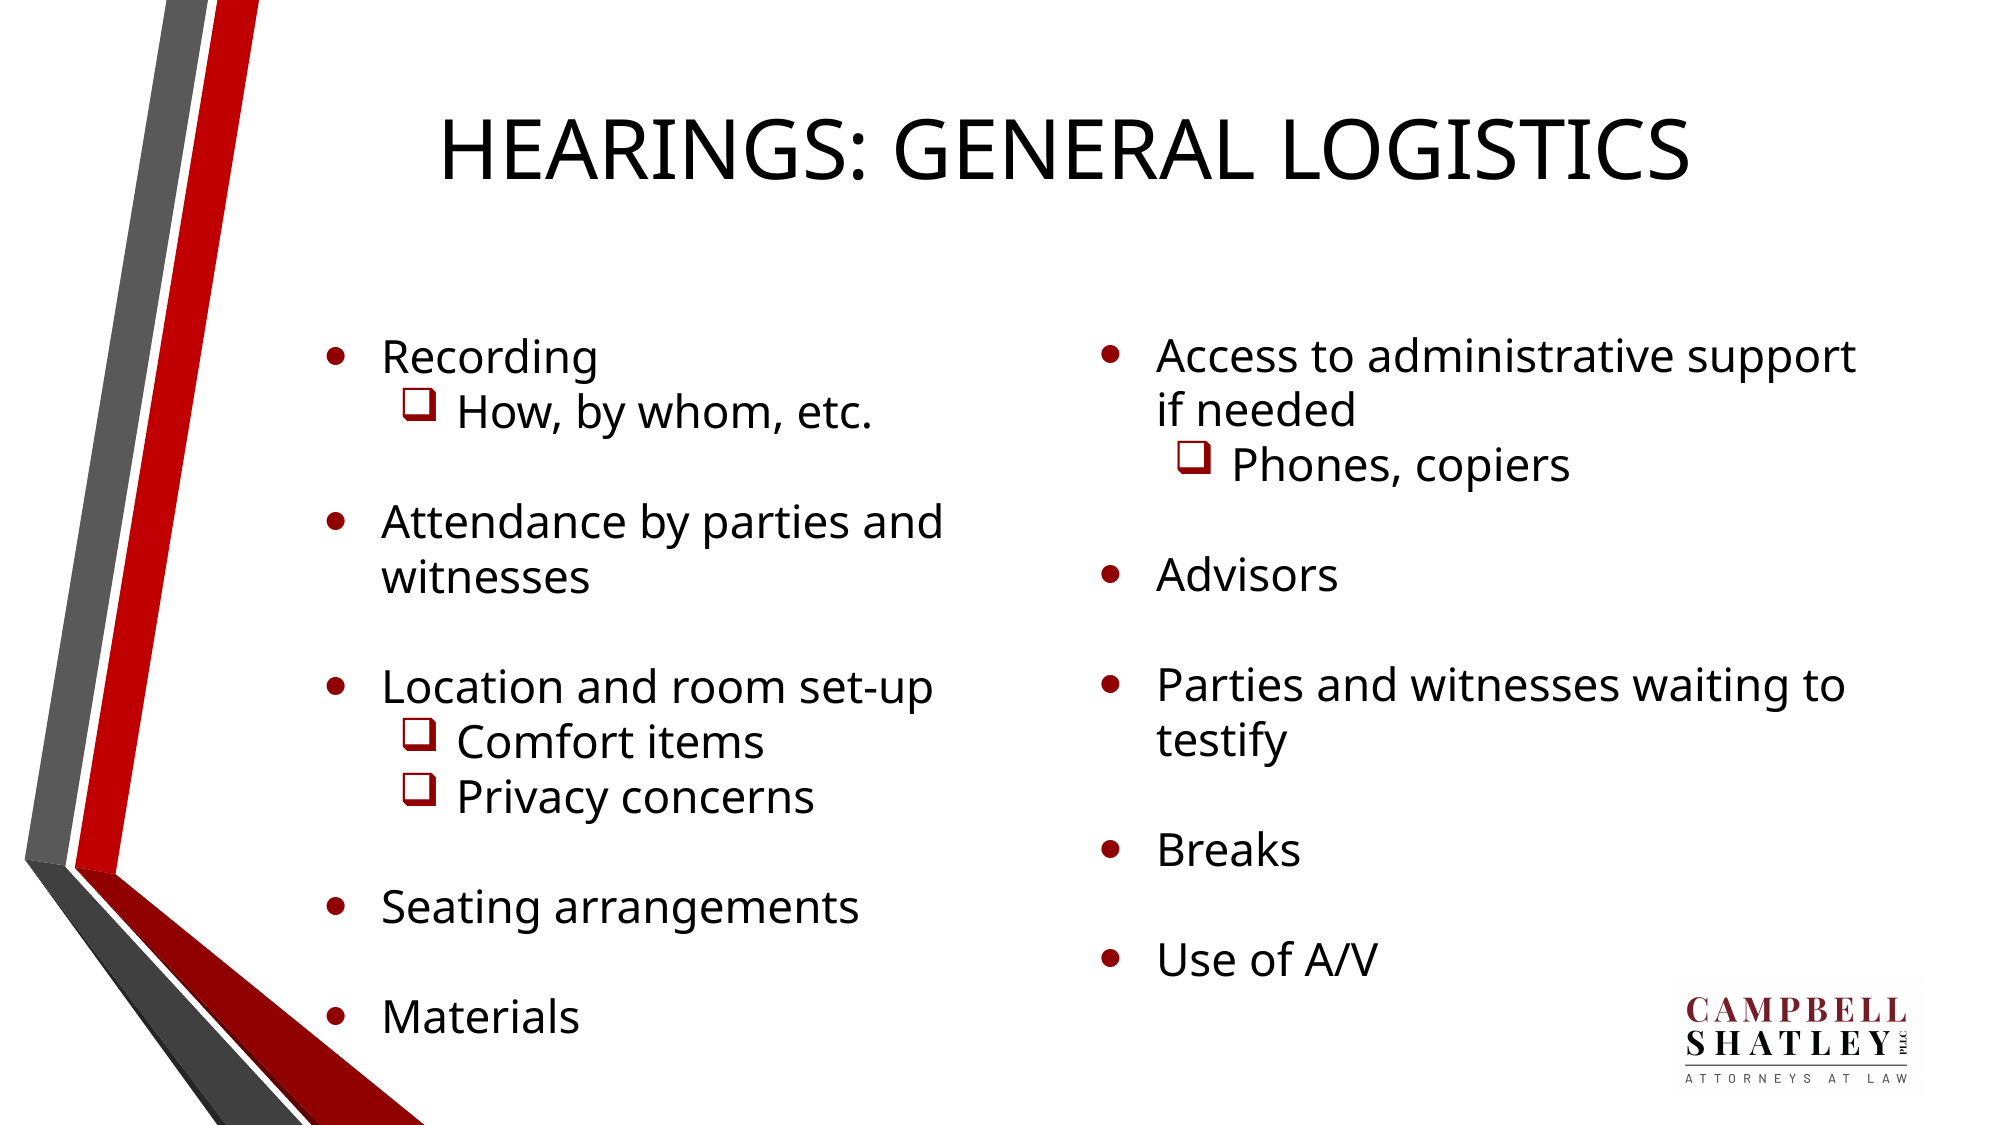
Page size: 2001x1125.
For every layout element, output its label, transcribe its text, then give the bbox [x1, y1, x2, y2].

list Recording How, by whom, etc. Attendance by parties and witnesses Location and room set-up Comfort items Privacy concerns Seating arrangements Materials [309, 320, 1113, 1077]
title HEARINGS: GENERAL LOGISTICS [243, 29, 1887, 262]
list Access to administrative support if needed Phones, copiers Advisors Parties and witnesses waiting to testify Breaks Use of A/V [1083, 318, 1887, 1060]
picture [1667, 973, 1925, 1102]
